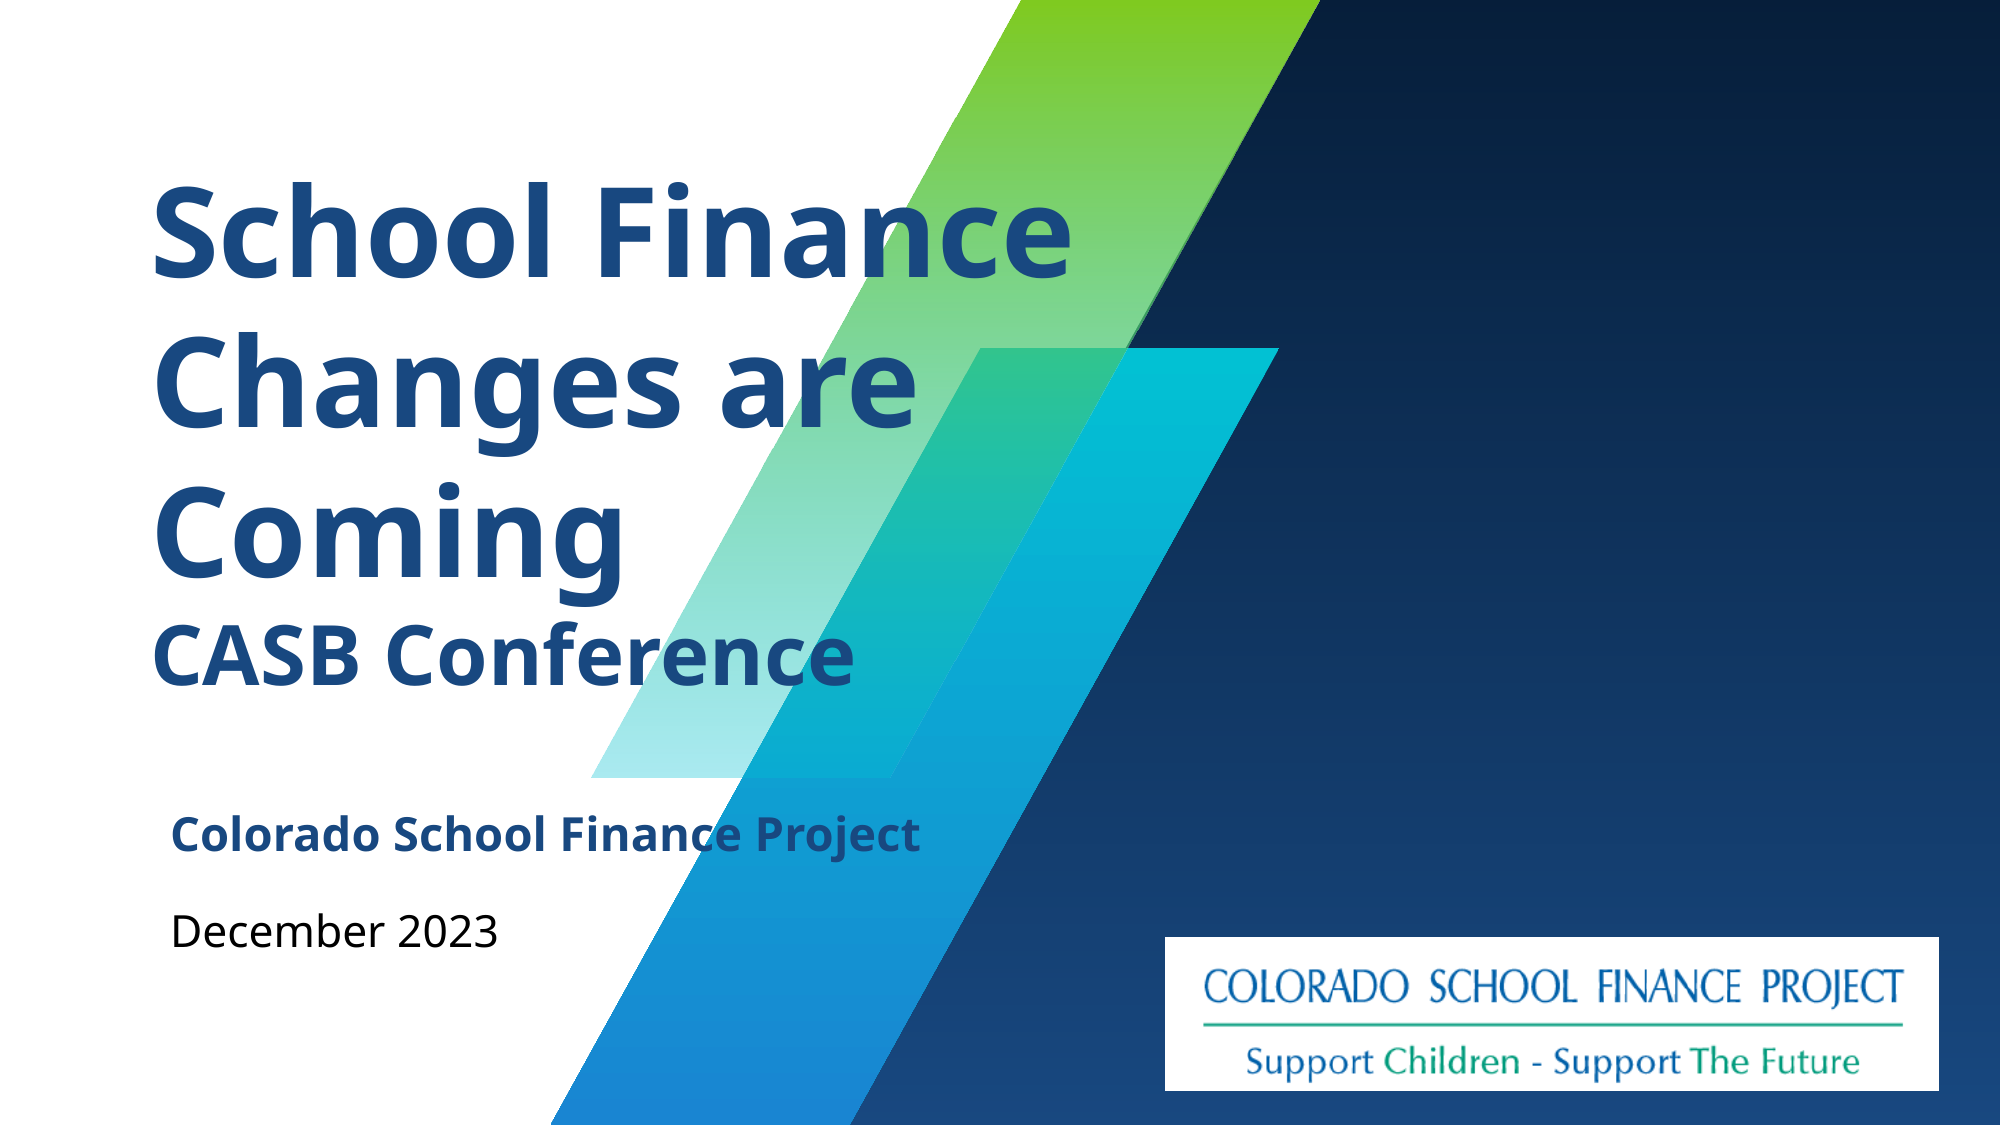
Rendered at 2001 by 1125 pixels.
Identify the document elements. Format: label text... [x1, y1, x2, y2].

text_box December 2023 [149, 882, 627, 976]
title School Finance Changes are Coming CASB Conference [150, 152, 1169, 623]
text_box Colorado School Finance Project [149, 784, 994, 882]
picture [1165, 937, 1940, 1091]
